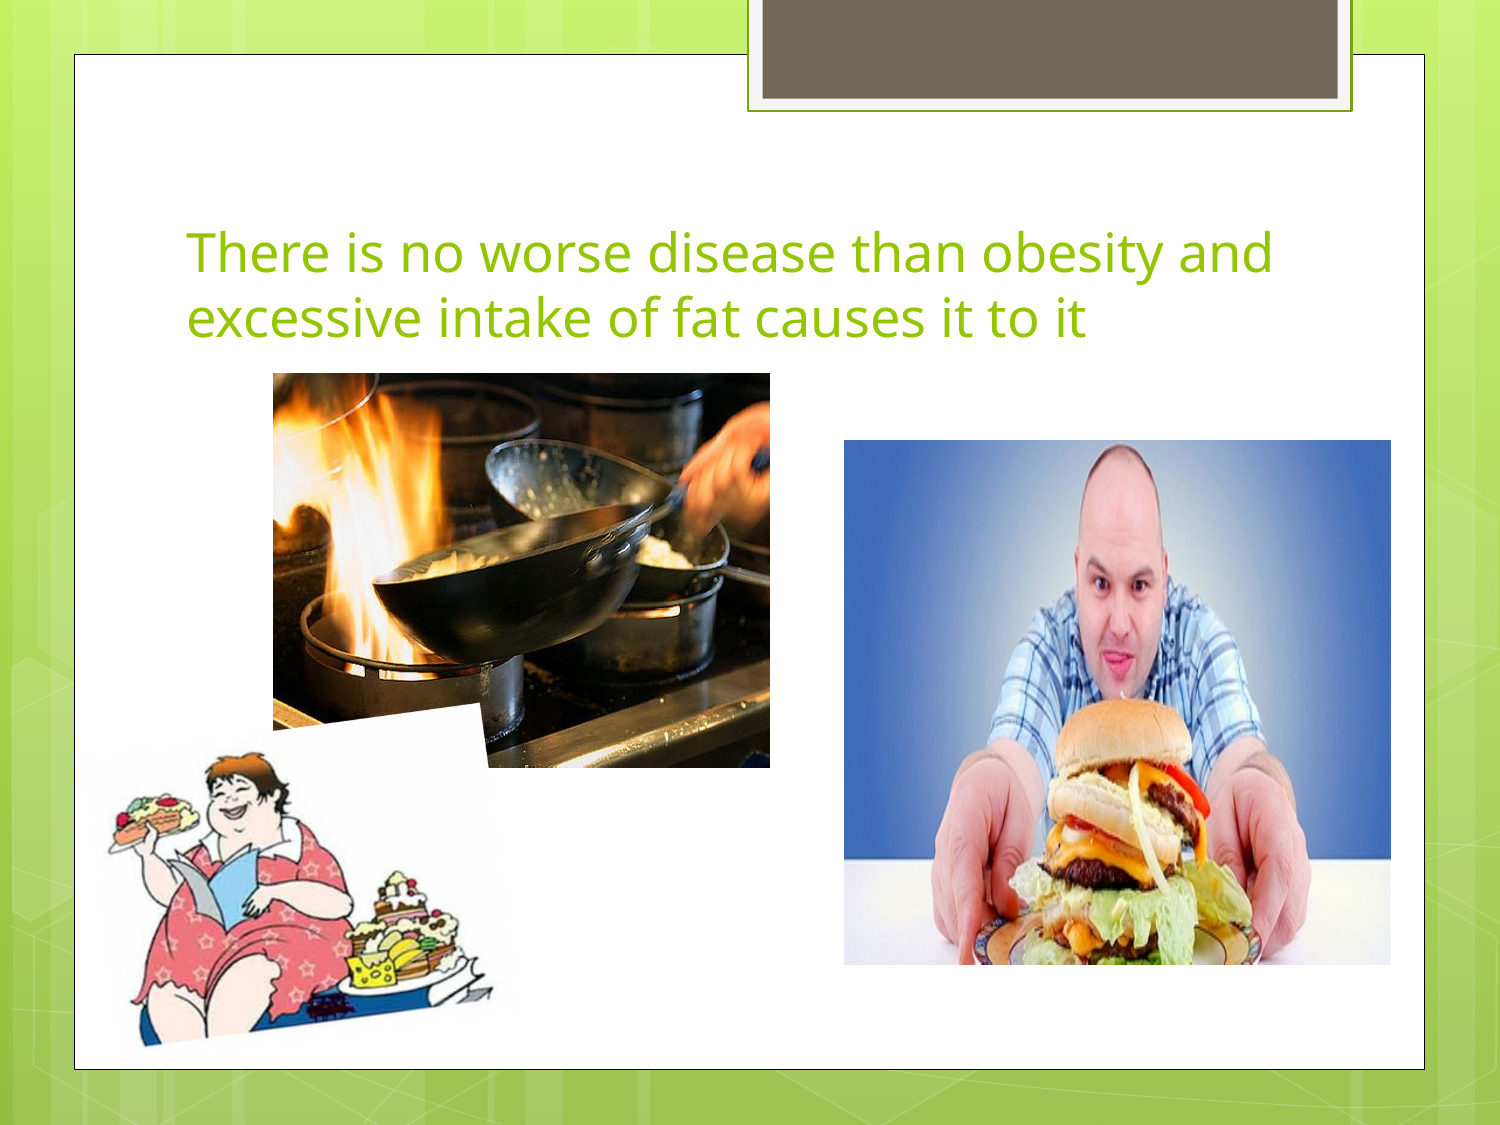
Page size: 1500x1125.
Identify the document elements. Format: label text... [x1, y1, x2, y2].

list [272, 373, 770, 768]
title There is no worse disease than obesity and excessive intake of fat causes it to it [171, 168, 1324, 357]
picture [82, 727, 521, 1065]
picture [844, 439, 1392, 965]
